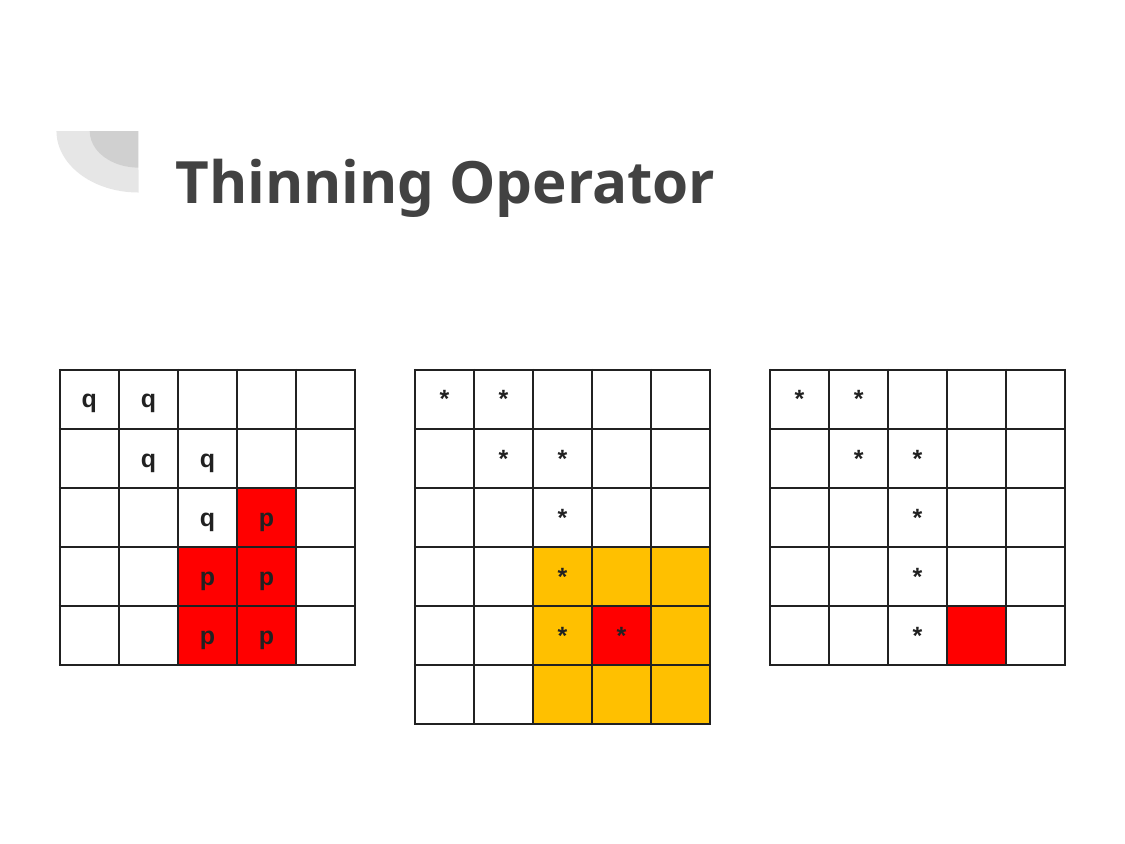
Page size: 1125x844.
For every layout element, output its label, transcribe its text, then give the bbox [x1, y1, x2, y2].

table_header * [475, 371, 532, 428]
table_cell [948, 489, 1005, 546]
table_cell [948, 430, 1005, 487]
table_cell [120, 548, 177, 605]
table_header [652, 371, 709, 428]
table_cell [593, 489, 650, 546]
table_cell p [238, 548, 295, 605]
table_cell [830, 607, 887, 664]
table_cell * [475, 430, 532, 487]
table_header q [120, 371, 177, 428]
table_header * [771, 371, 828, 428]
table_cell q [179, 489, 236, 546]
table_cell [593, 548, 650, 605]
table_cell [1007, 430, 1064, 487]
table_cell [652, 489, 709, 546]
table_cell q [179, 430, 236, 487]
table_cell [120, 489, 177, 546]
table_header [948, 371, 1005, 428]
table_cell * [830, 430, 887, 487]
table_cell [475, 548, 532, 605]
table_cell [297, 430, 354, 487]
table_cell [1007, 489, 1064, 546]
table_cell [238, 430, 295, 487]
table_header [1007, 371, 1064, 428]
table_cell [61, 489, 118, 546]
table_cell p [179, 607, 236, 664]
table_cell * [534, 607, 591, 664]
table_header [593, 371, 650, 428]
table_cell [297, 607, 354, 664]
table_cell [593, 666, 650, 723]
table_cell * [889, 548, 946, 605]
table_cell p [238, 489, 295, 546]
table_cell q [120, 430, 177, 487]
table_cell [297, 489, 354, 546]
table_cell [652, 430, 709, 487]
table_header [238, 371, 295, 428]
title Thinning Operator [160, 98, 1026, 263]
table_cell [1007, 548, 1064, 605]
table_header [179, 371, 236, 428]
table_cell [475, 666, 532, 723]
table_header * [416, 371, 473, 428]
table_cell [948, 548, 1005, 605]
table_cell [830, 548, 887, 605]
table_cell [534, 666, 591, 723]
table_header [297, 371, 354, 428]
table_cell * [889, 430, 946, 487]
table_cell p [238, 607, 295, 664]
table_cell [771, 607, 828, 664]
table_cell [416, 607, 473, 664]
table_cell [771, 489, 828, 546]
table_cell [771, 548, 828, 605]
table_cell [830, 489, 887, 546]
table_cell [948, 607, 1005, 664]
table_cell [61, 607, 118, 664]
table_cell [771, 430, 828, 487]
table_header q [61, 371, 118, 428]
table_cell [61, 430, 118, 487]
table_header [889, 371, 946, 428]
table_cell * [534, 548, 591, 605]
table_cell * [889, 607, 946, 664]
table_header * [830, 371, 887, 428]
table_cell * [534, 430, 591, 487]
table_cell [652, 607, 709, 664]
table_cell * [534, 489, 591, 546]
table_cell * [889, 489, 946, 546]
table_cell [297, 548, 354, 605]
table_cell p [179, 548, 236, 605]
table_cell [416, 489, 473, 546]
table_cell [593, 430, 650, 487]
table_cell [1007, 607, 1064, 664]
table_header [534, 371, 591, 428]
table_cell [475, 607, 532, 664]
table_cell [652, 666, 709, 723]
table_cell [416, 666, 473, 723]
table_cell [652, 548, 709, 605]
table_cell [416, 430, 473, 487]
table_cell [120, 607, 177, 664]
table_cell [61, 548, 118, 605]
table_cell [416, 548, 473, 605]
table_cell * [593, 607, 650, 664]
table_cell [475, 489, 532, 546]
